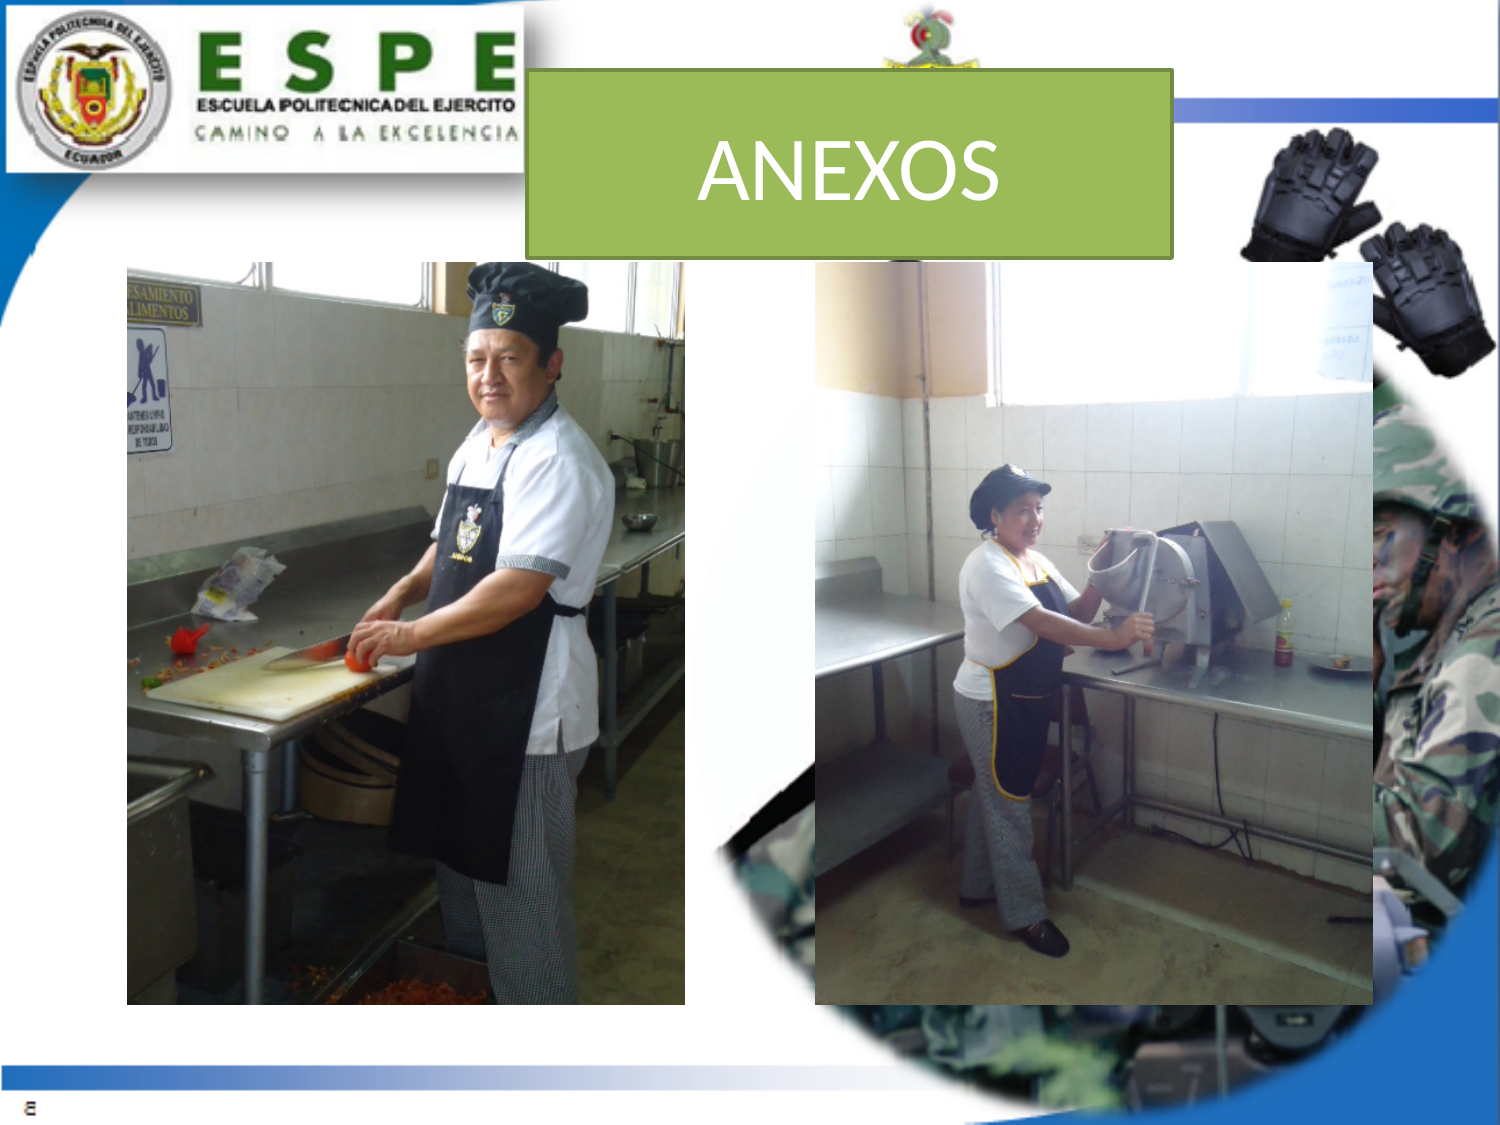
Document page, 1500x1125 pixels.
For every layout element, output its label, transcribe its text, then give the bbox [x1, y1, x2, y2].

title ANEXOS [75, 45, 1425, 233]
picture [0, 0, 1500, 1125]
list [815, 262, 1373, 1006]
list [127, 262, 685, 1006]
text_box ANEXOS [525, 68, 1174, 260]
